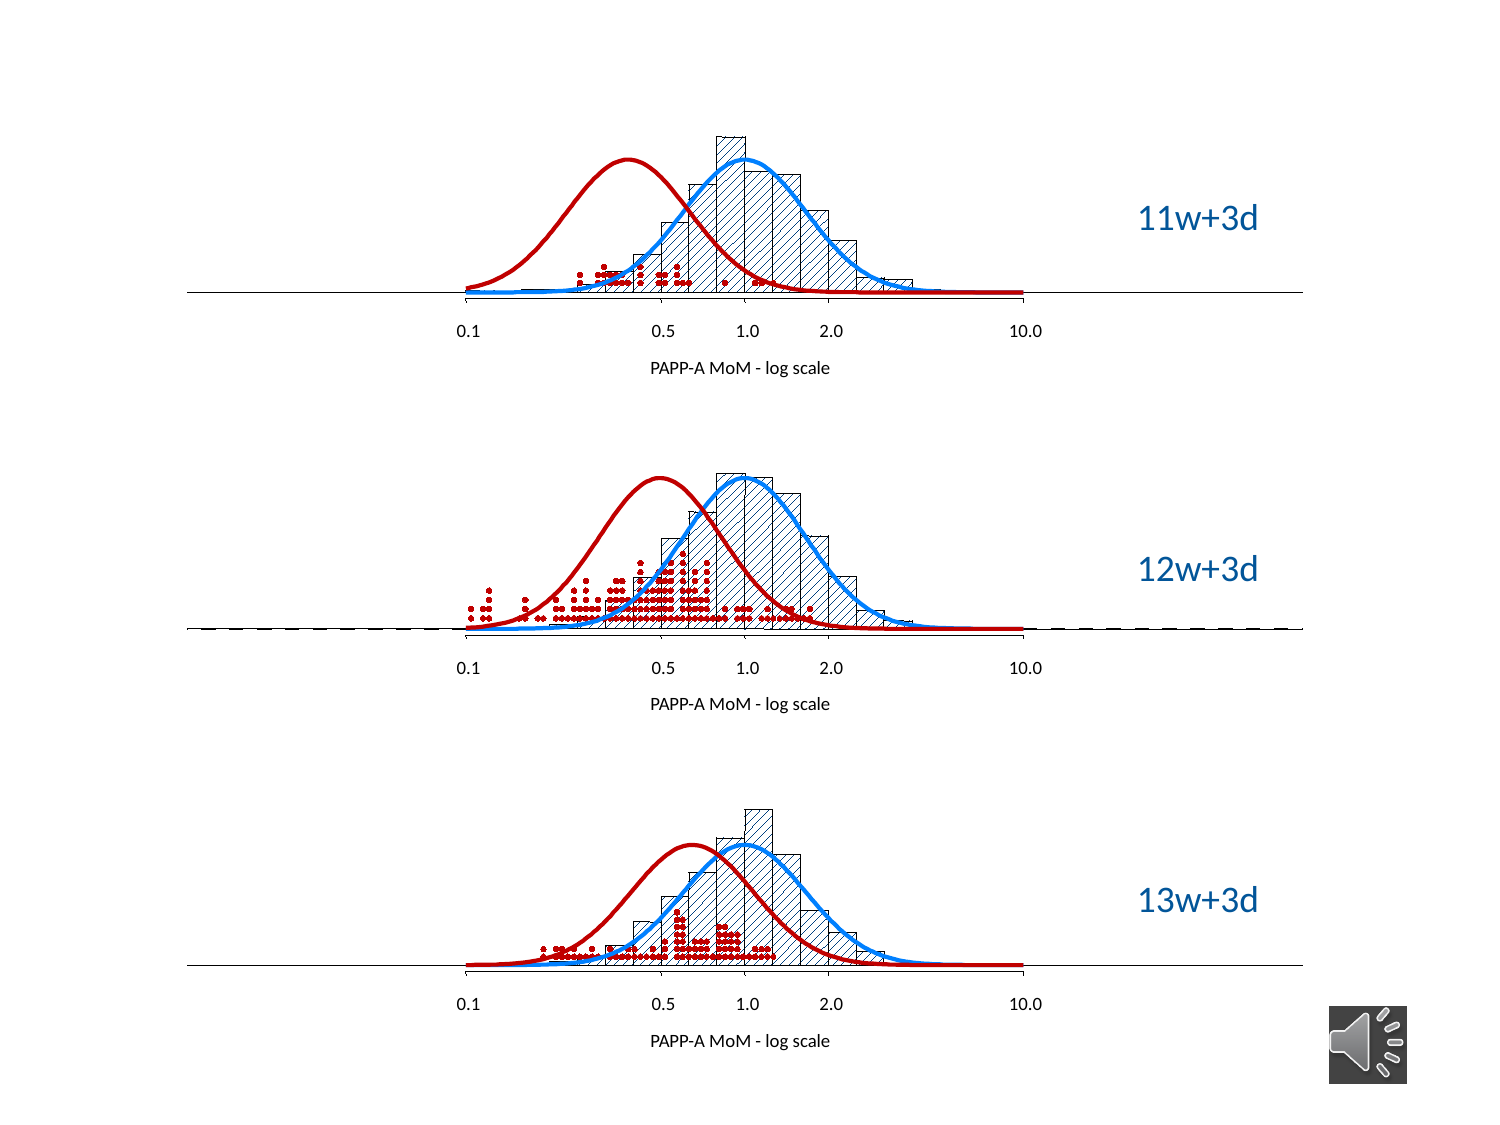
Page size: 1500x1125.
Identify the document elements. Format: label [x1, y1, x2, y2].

picture [1327, 1004, 1409, 1085]
text_box [46, 35, 1406, 1085]
